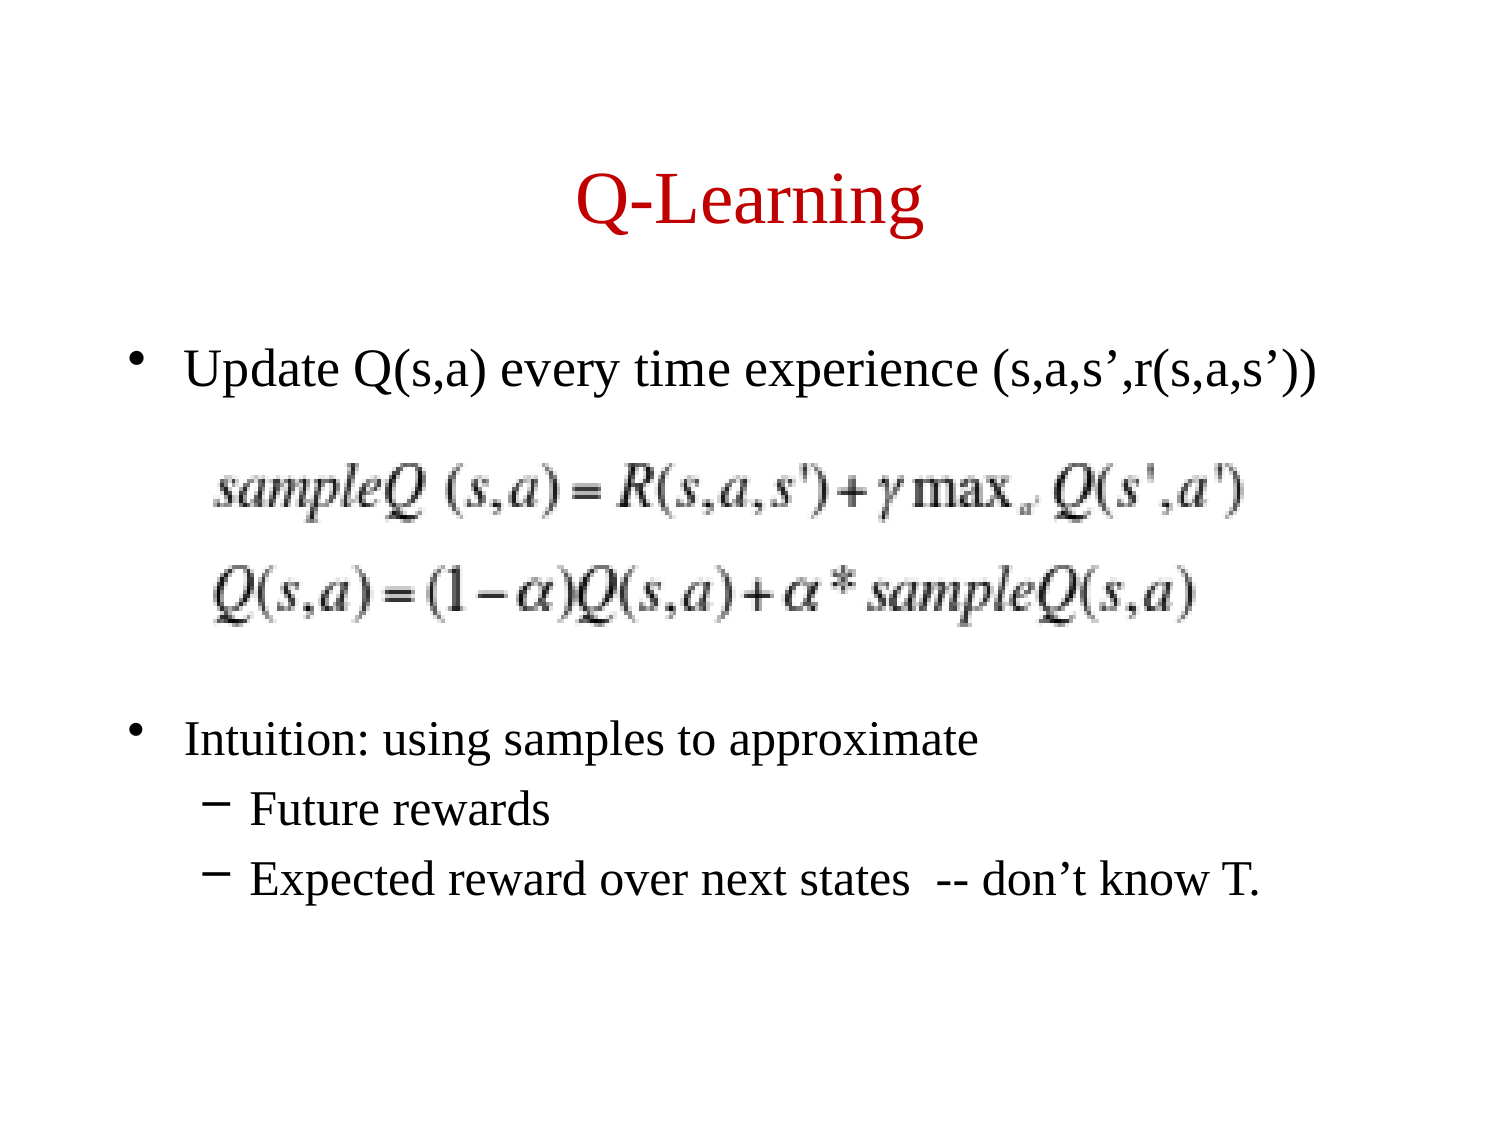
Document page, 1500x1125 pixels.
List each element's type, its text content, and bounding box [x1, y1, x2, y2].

title Q-Learning [112, 99, 1388, 288]
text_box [206, 553, 1294, 633]
list Update Q(s,a) every time experience (s,a,s’,r(s,a,s’)) Intuition: using samples to approximate Future rewards Expected reward over next states -- don’t know T. [112, 324, 1388, 1000]
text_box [206, 447, 1245, 537]
